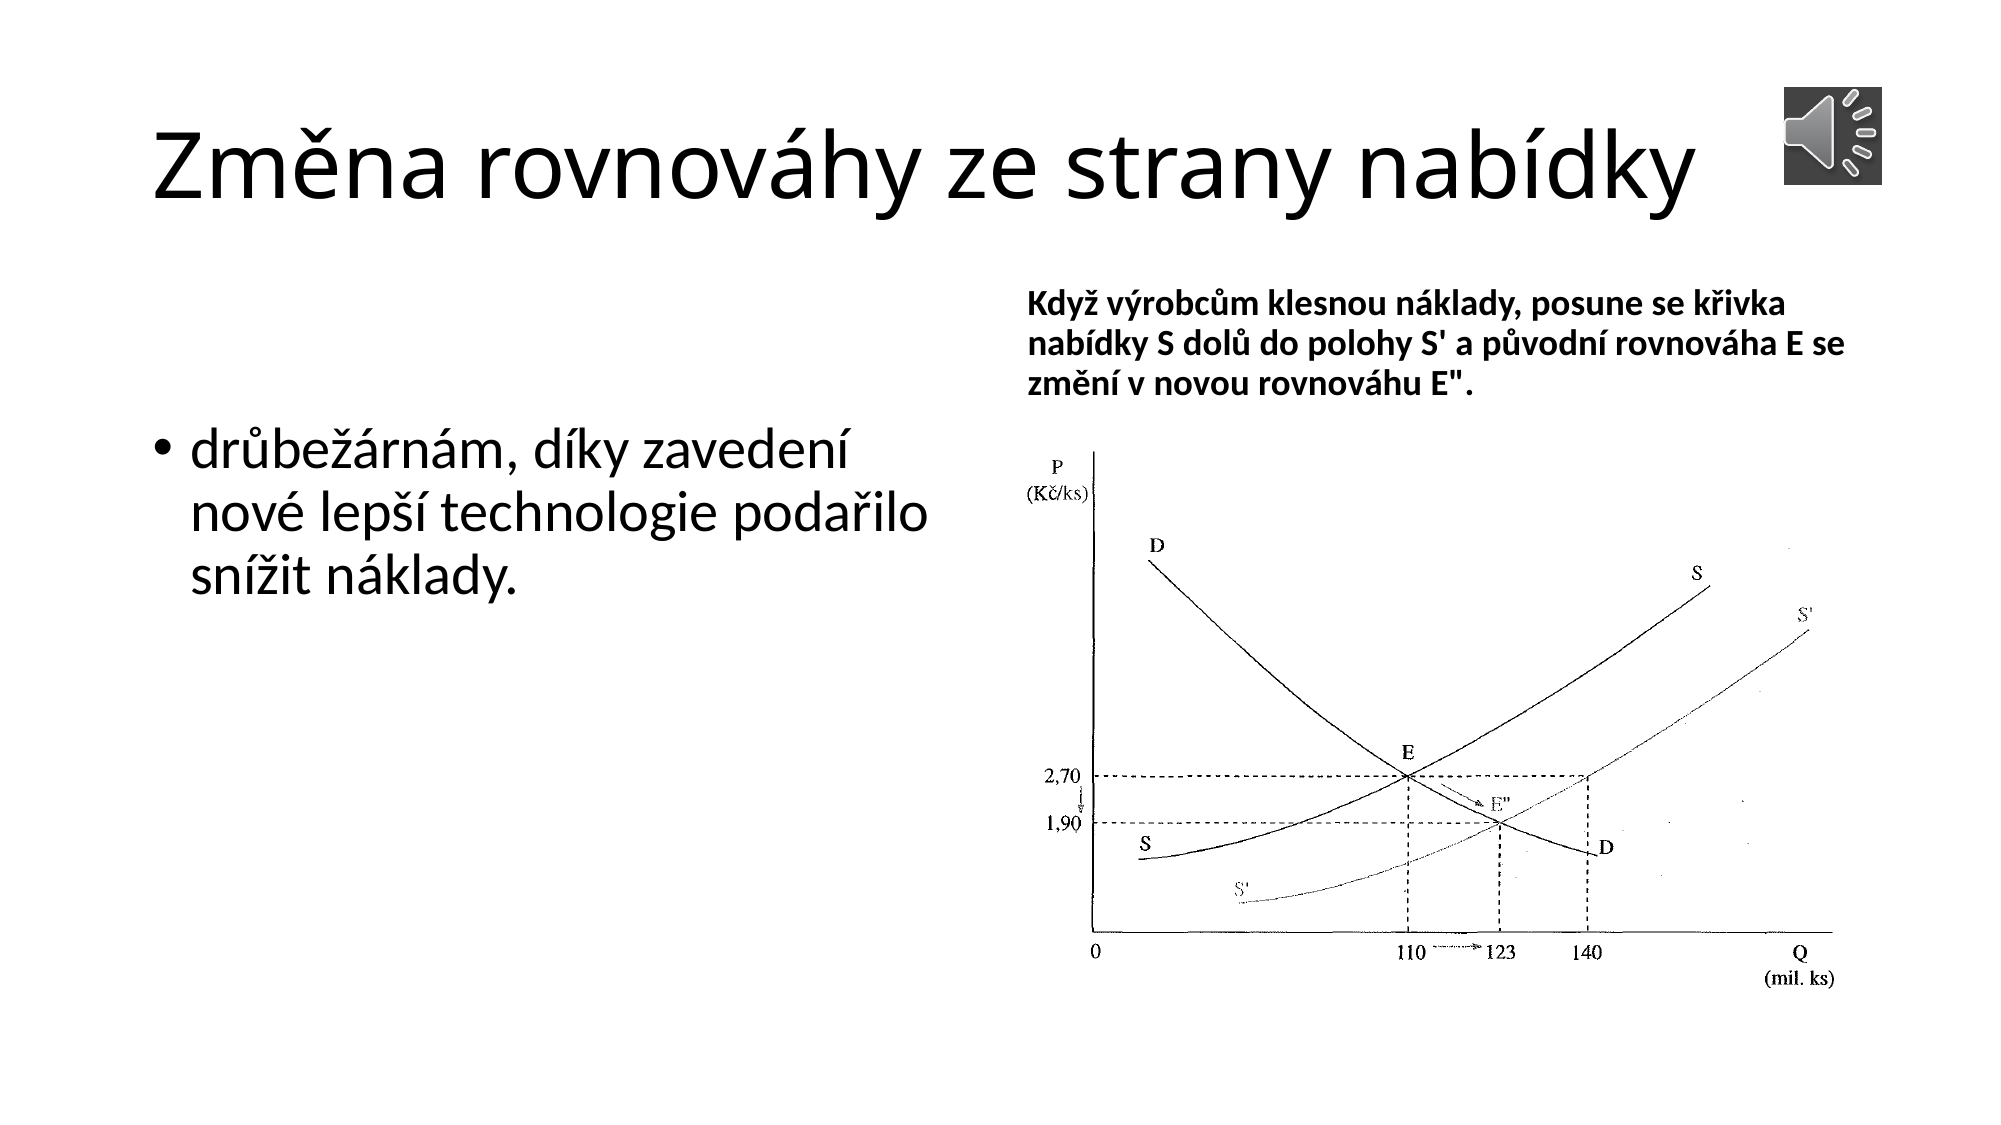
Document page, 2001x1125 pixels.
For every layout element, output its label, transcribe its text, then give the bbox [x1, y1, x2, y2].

list Když výrobcům klesnou náklady, posune se křivka nabídky S dolů do polohy S' a původní rovnováha E se změní v novou rovnováhu E". [1012, 275, 1863, 411]
list drůbežárnám, díky zavedení nové lepší technologie podařilo snížit náklady. [137, 410, 984, 1016]
picture [1782, 85, 1883, 186]
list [1012, 437, 1863, 990]
title Změna rovnováhy ze strany nabídky [137, 59, 1863, 278]
